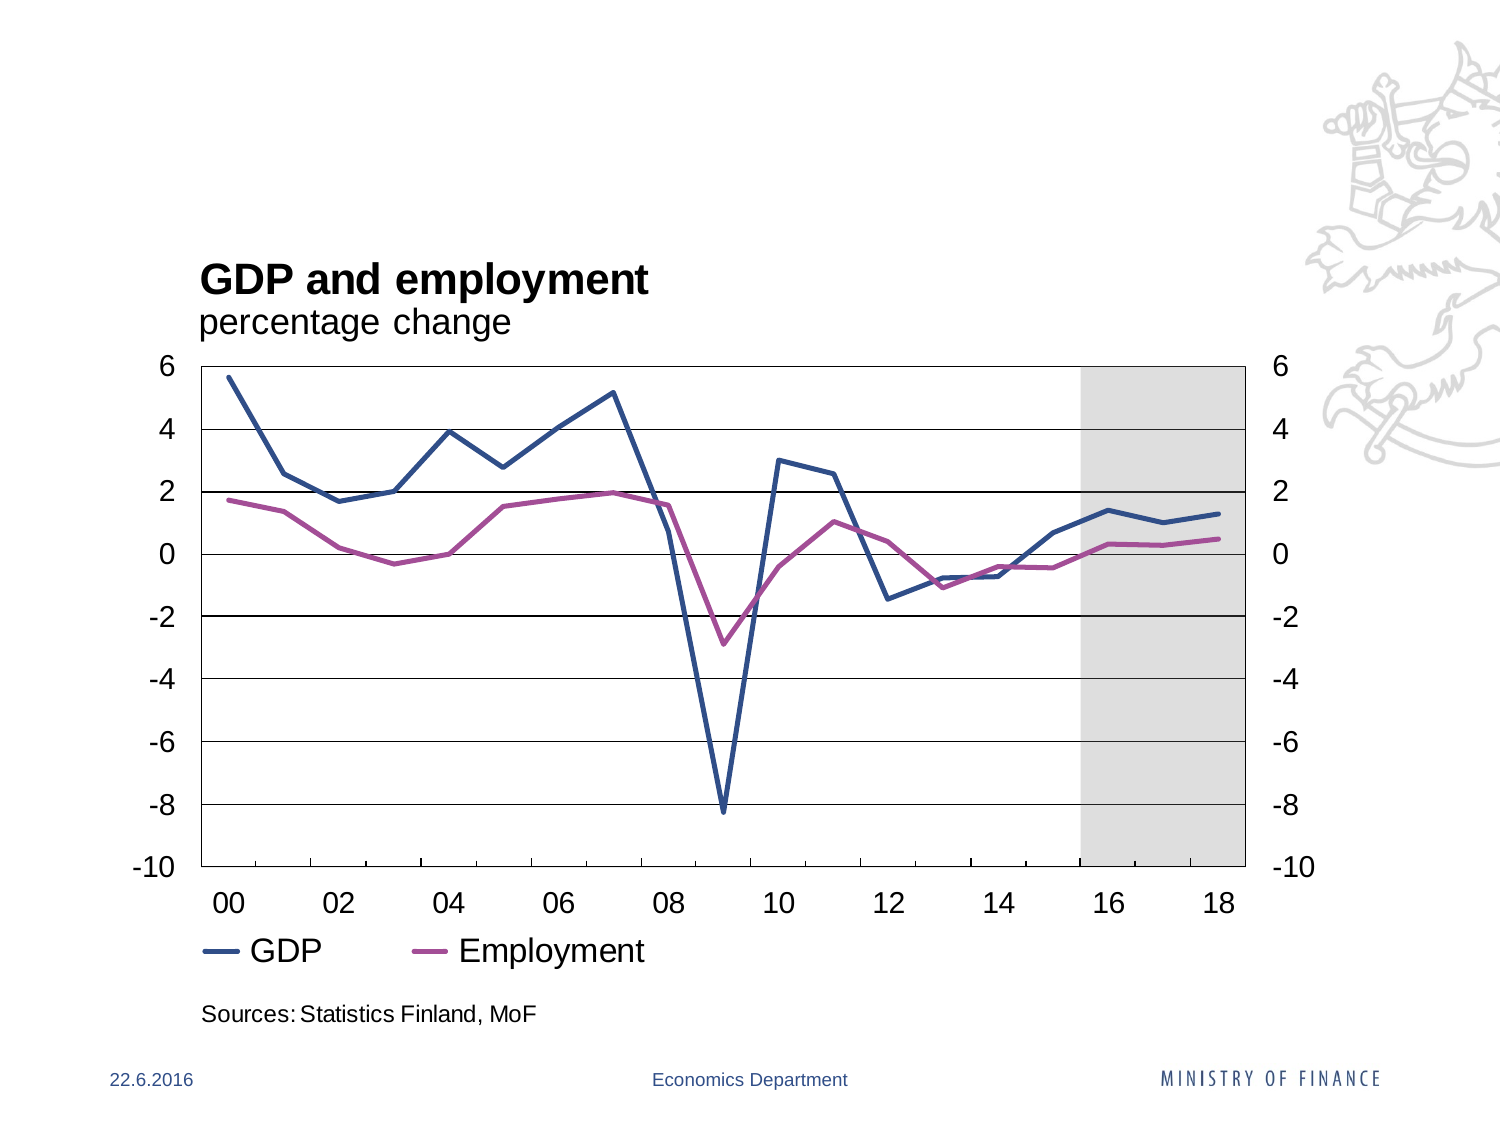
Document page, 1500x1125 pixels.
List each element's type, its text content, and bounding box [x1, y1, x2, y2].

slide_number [94, 1054, 255, 1103]
picture [1095, 1063, 1445, 1093]
footer Economics Department [512, 1057, 988, 1103]
picture [105, 0, 1500, 1050]
